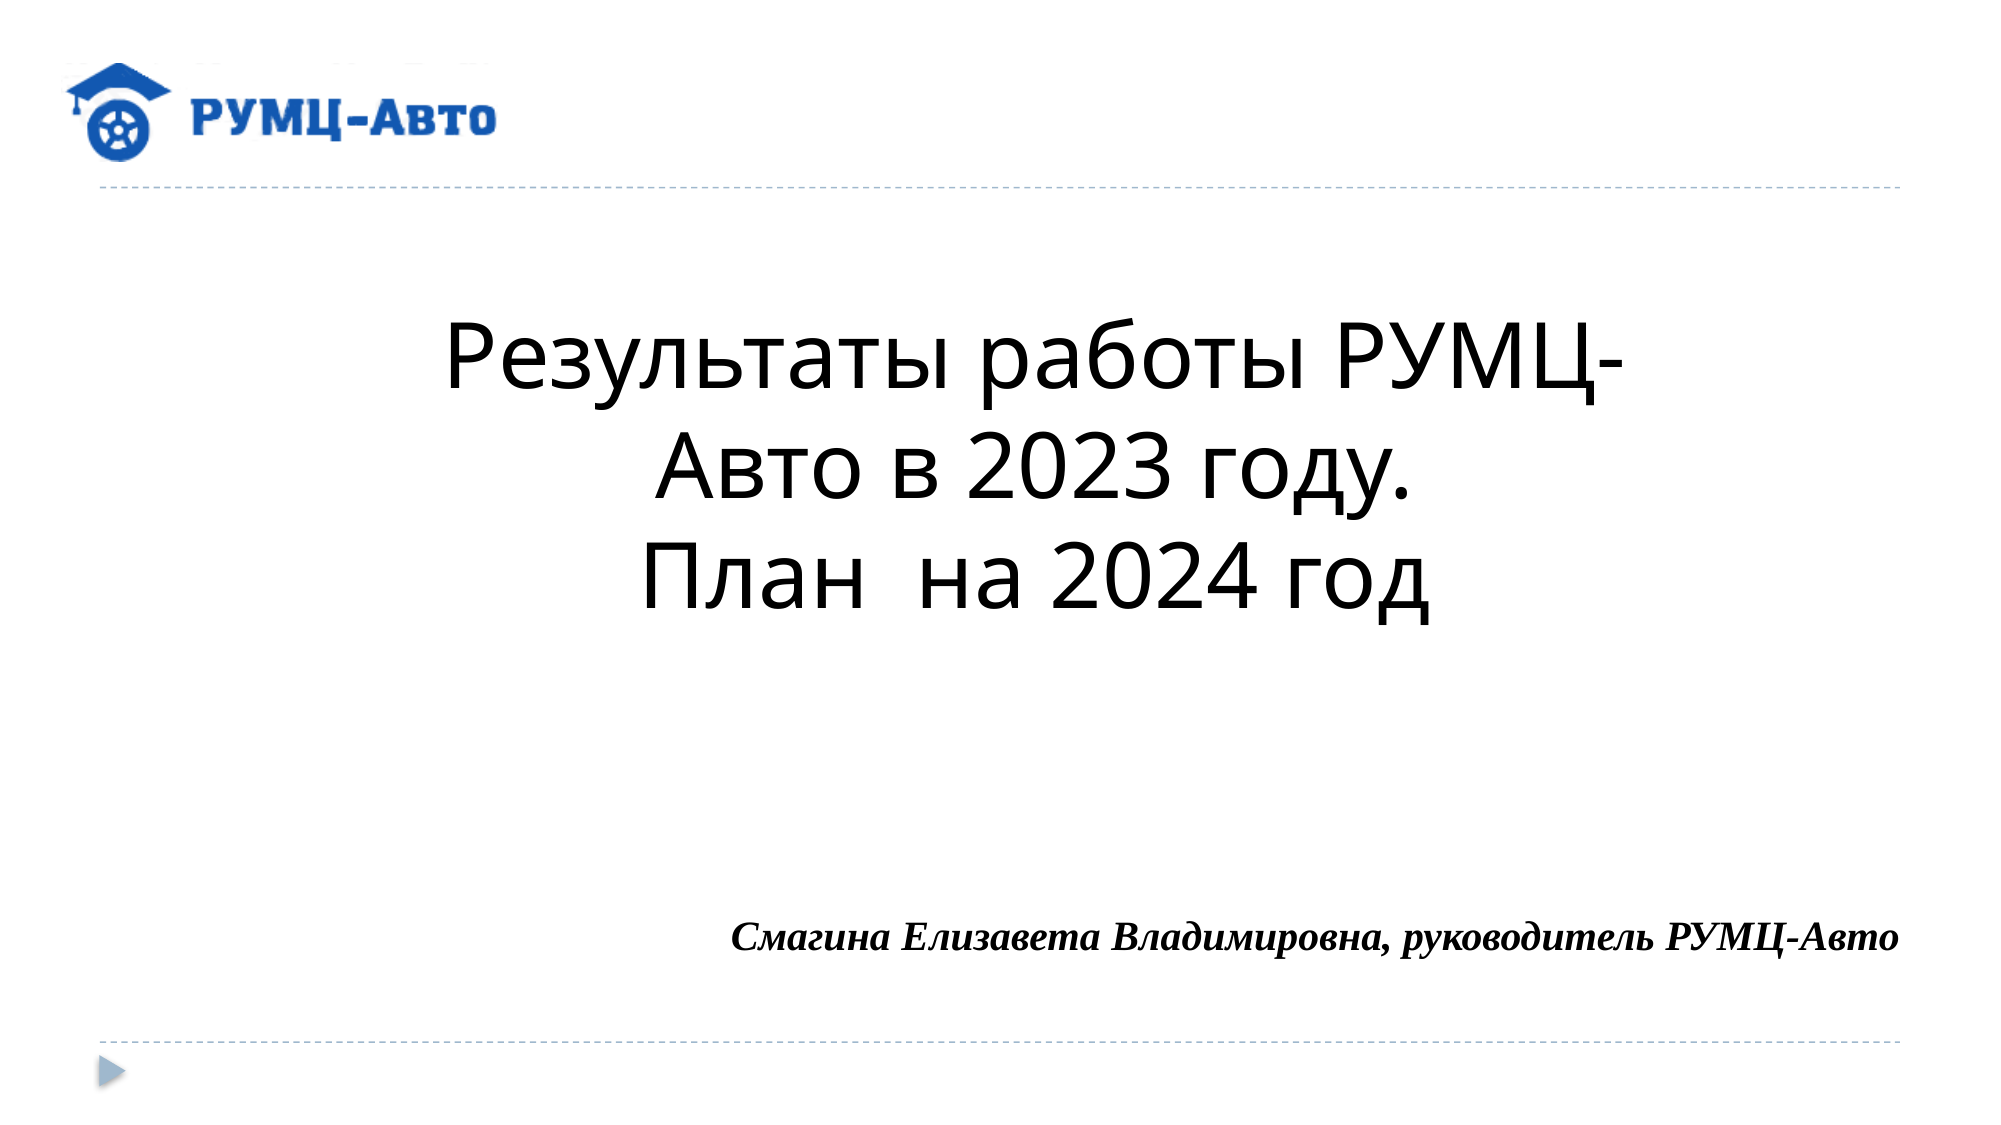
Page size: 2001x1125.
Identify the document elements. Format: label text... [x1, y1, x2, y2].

text_box Смагина Елизавета Владимировна, руководитель РУМЦ-Авто [665, 908, 1929, 959]
text_box Результаты работы РУМЦ-Авто в 2023 году. План на 2024 год [334, 289, 1736, 635]
picture [61, 63, 498, 162]
